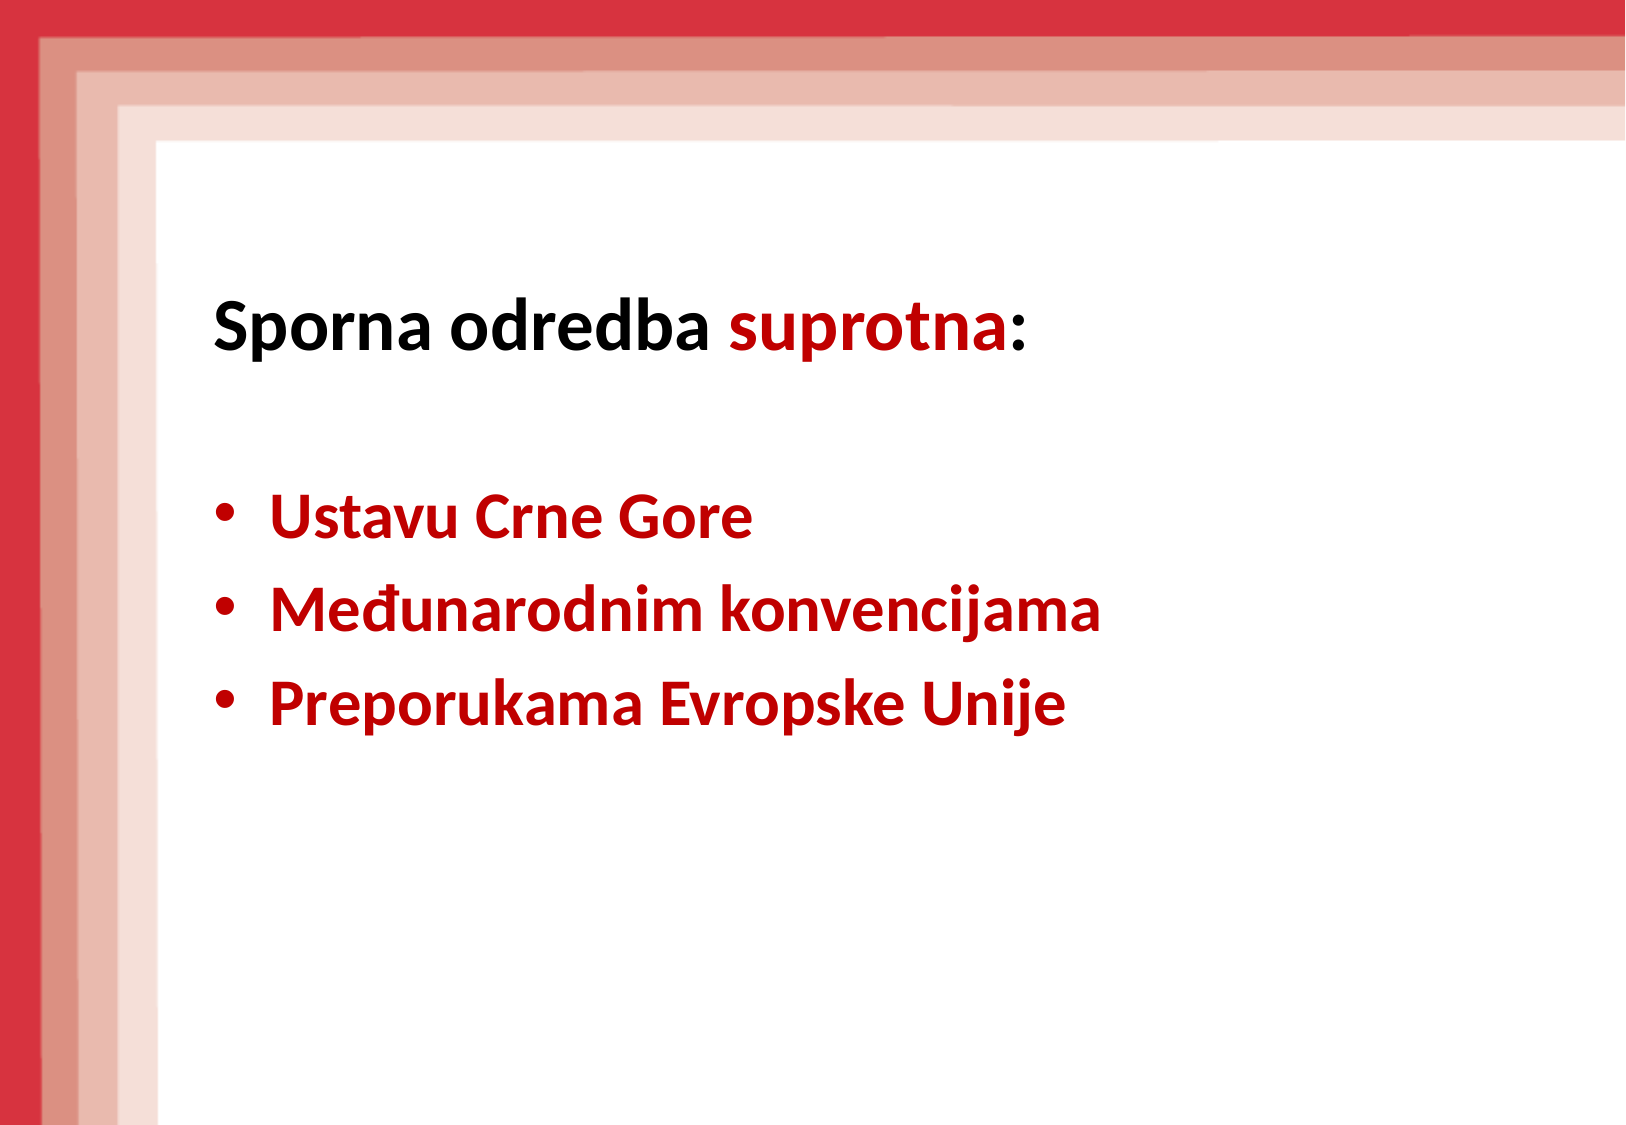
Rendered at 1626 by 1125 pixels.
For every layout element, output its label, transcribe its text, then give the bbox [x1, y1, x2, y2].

picture [0, 0, 1626, 1125]
title [81, 45, 1544, 233]
list Sporna odredba suprotna: Ustavu Crne Gore Međunarodnim konvencijama Preporukama Evropske Unije [198, 172, 1380, 768]
